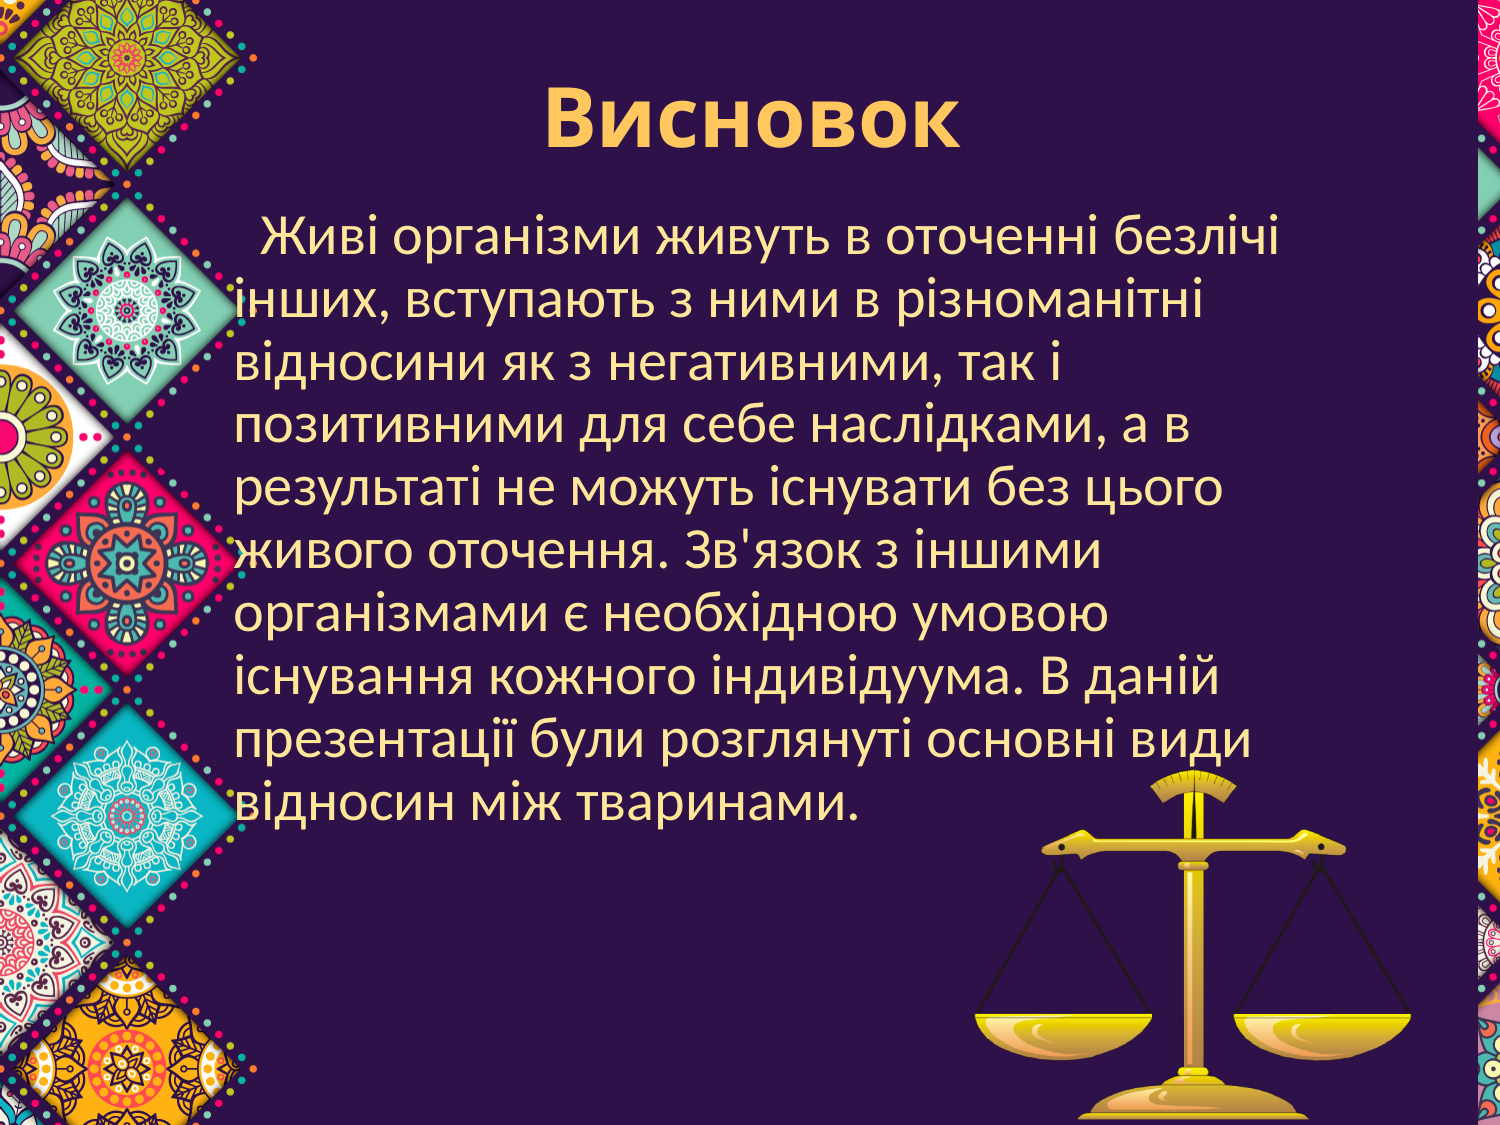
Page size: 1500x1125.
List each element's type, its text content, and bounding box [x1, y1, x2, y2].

list Живі організми живуть в оточенні безлічі інших, вступають з ними в різноманітні відносини як з негативними, так і позитивними для себе наслідками, а в результаті не можуть існувати без цього живого оточення. Зв'язок з іншими організмами є необхідною умовою існування кожного індивідуума. В даній презентації були розглянуті основні види відносин між тваринами. [218, 196, 1362, 970]
title Висновок [108, 40, 1395, 201]
picture [0, 0, 1500, 1125]
